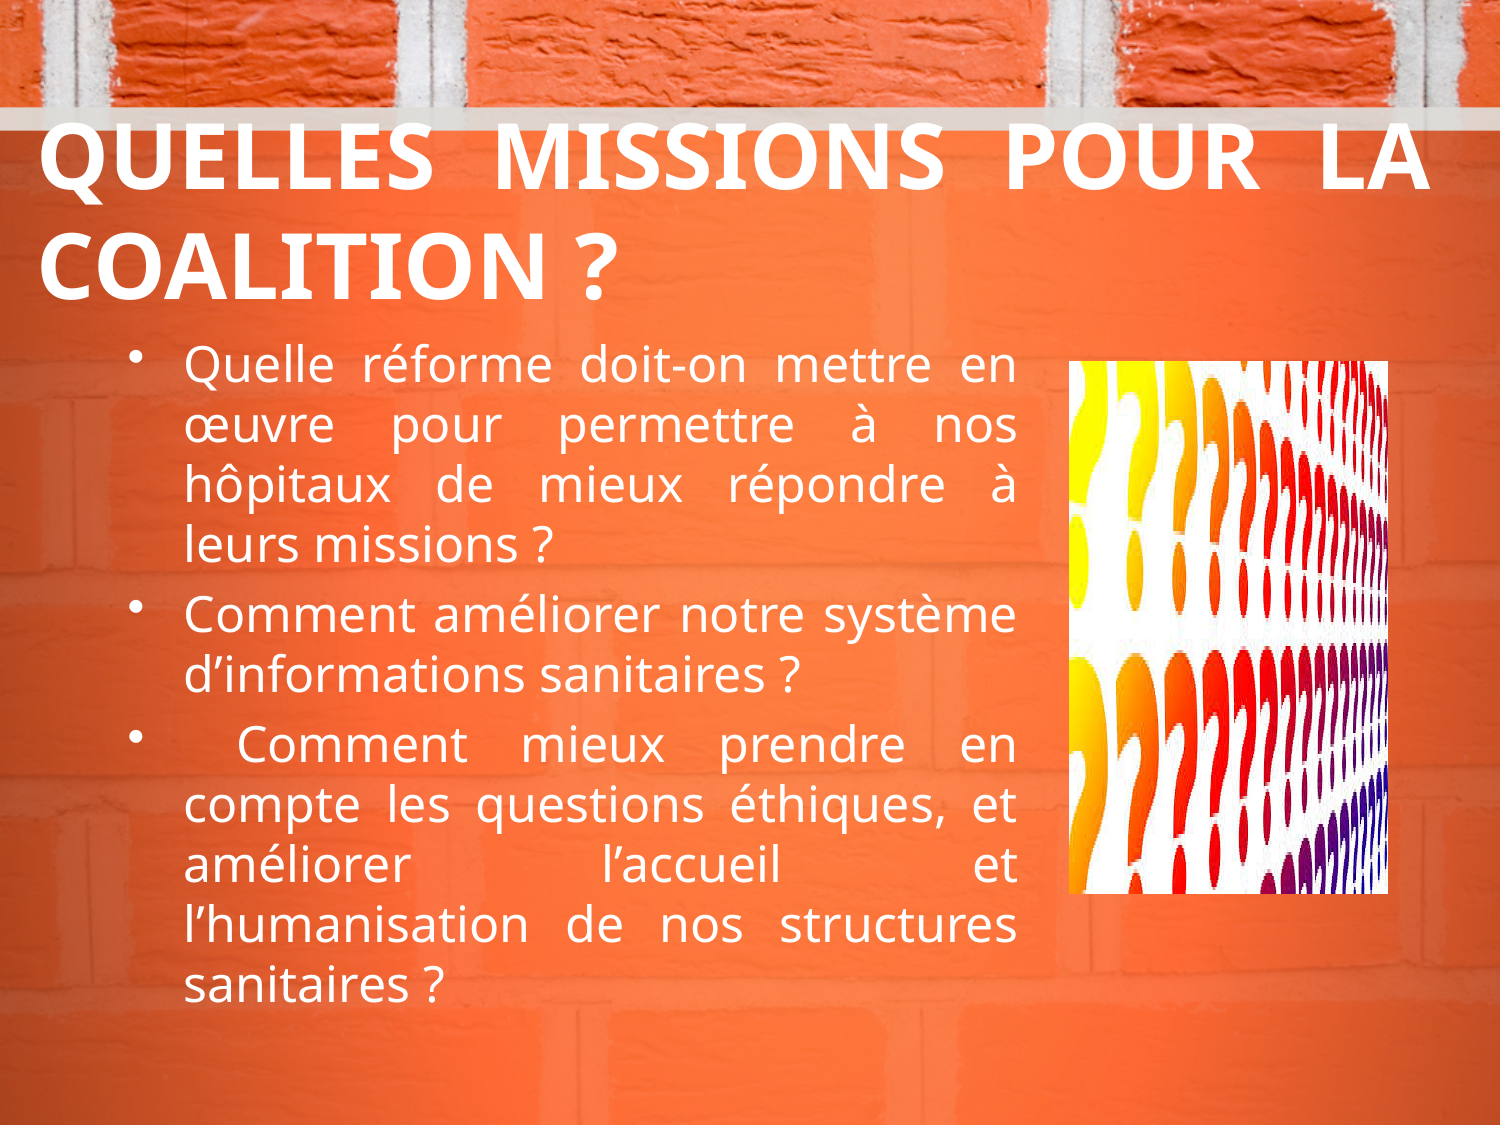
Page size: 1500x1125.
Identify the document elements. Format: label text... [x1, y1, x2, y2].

list Quelle réforme doit-on mettre en œuvre pour permettre à nos hôpitaux de mieux répondre à leurs missions ? Comment améliorer notre système d’informations sanitaires ? Comment mieux prendre en compte les questions éthiques, et améliorer l’accueil et l’humanisation de nos structures sanitaires ? [112, 324, 1034, 953]
title QUELLES MISSIONS POUR LA COALITION ? [21, 113, 1447, 303]
picture [0, 0, 1500, 1125]
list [1068, 361, 1388, 894]
